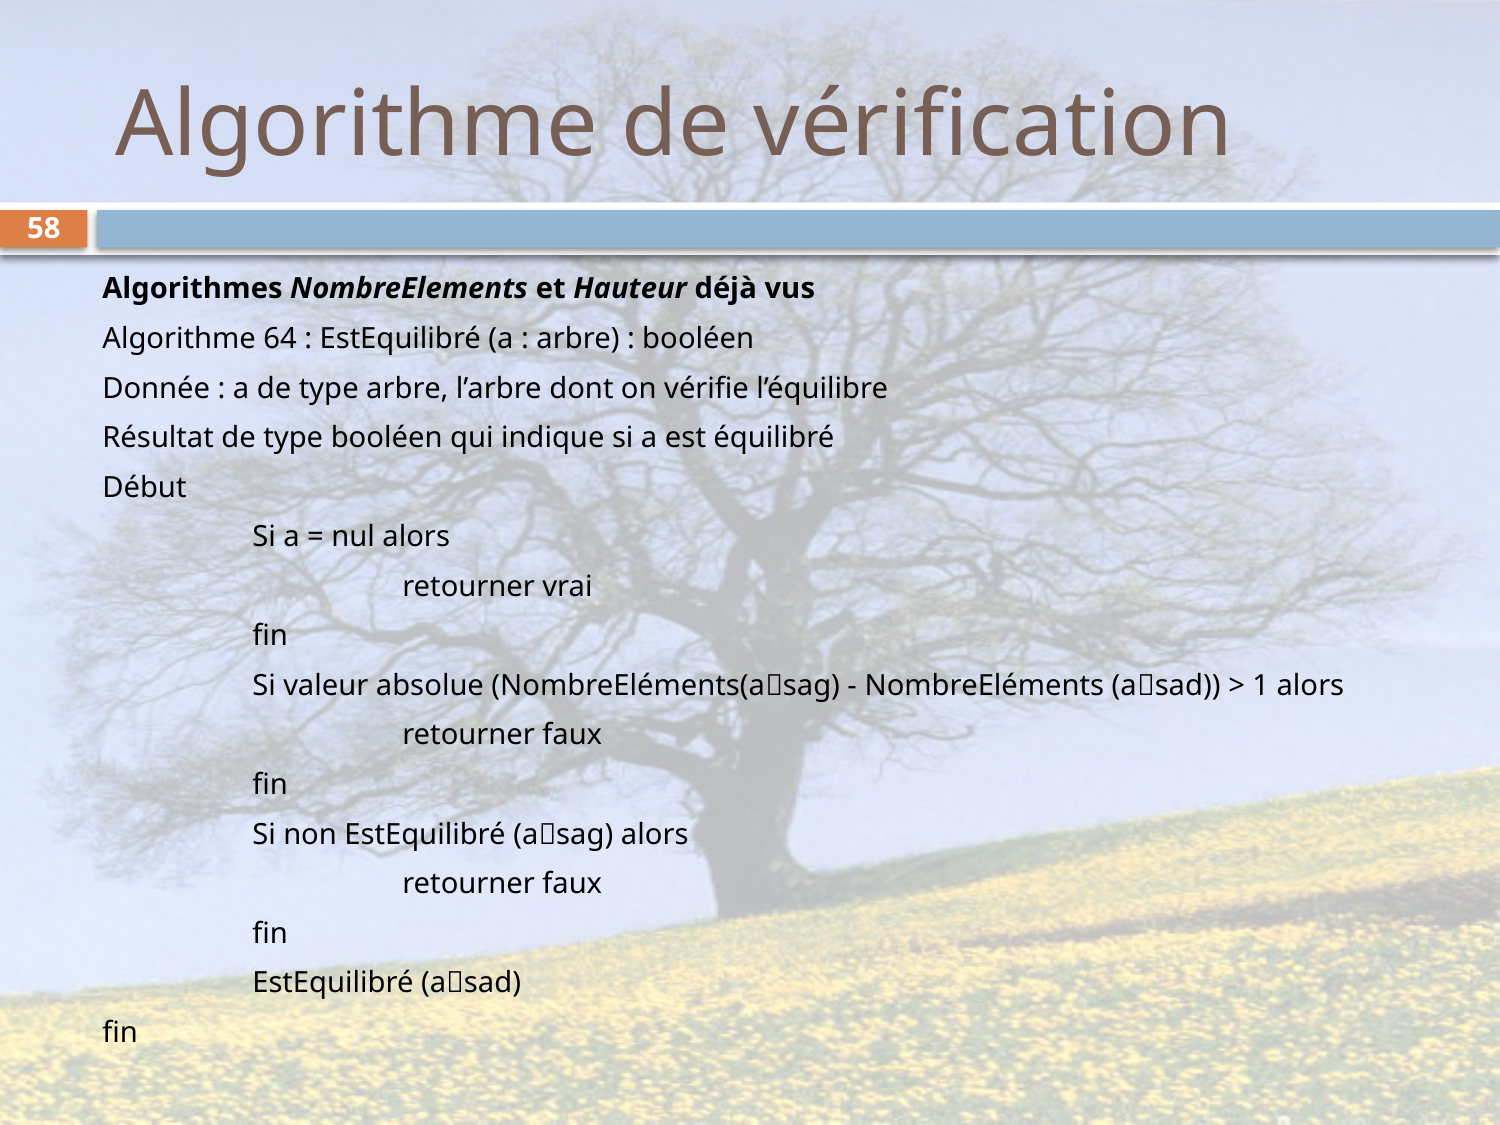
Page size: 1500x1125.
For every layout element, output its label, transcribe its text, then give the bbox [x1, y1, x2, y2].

list Algorithmes NombreElements et Hauteur déjà vus Algorithme 64 : EstEquilibré (a : arbre) : booléen Donnée : a de type arbre, l’arbre dont on vérifie l’équilibre Résultat de type booléen qui indique si a est équilibré Début Si a = nul alors retourner vrai fin Si valeur absolue (NombreEléments(asag) - NombreEléments (asad)) > 1 alors retourner faux fin Si non EstEquilibré (asag) alors retourner faux fin EstEquilibré (asad) fin Equilibre partiel : remplacer NE par H ! [87, 262, 1438, 1050]
slide_number 58 [0, 208, 88, 249]
title Algorithme de vérification [100, 37, 1438, 200]
